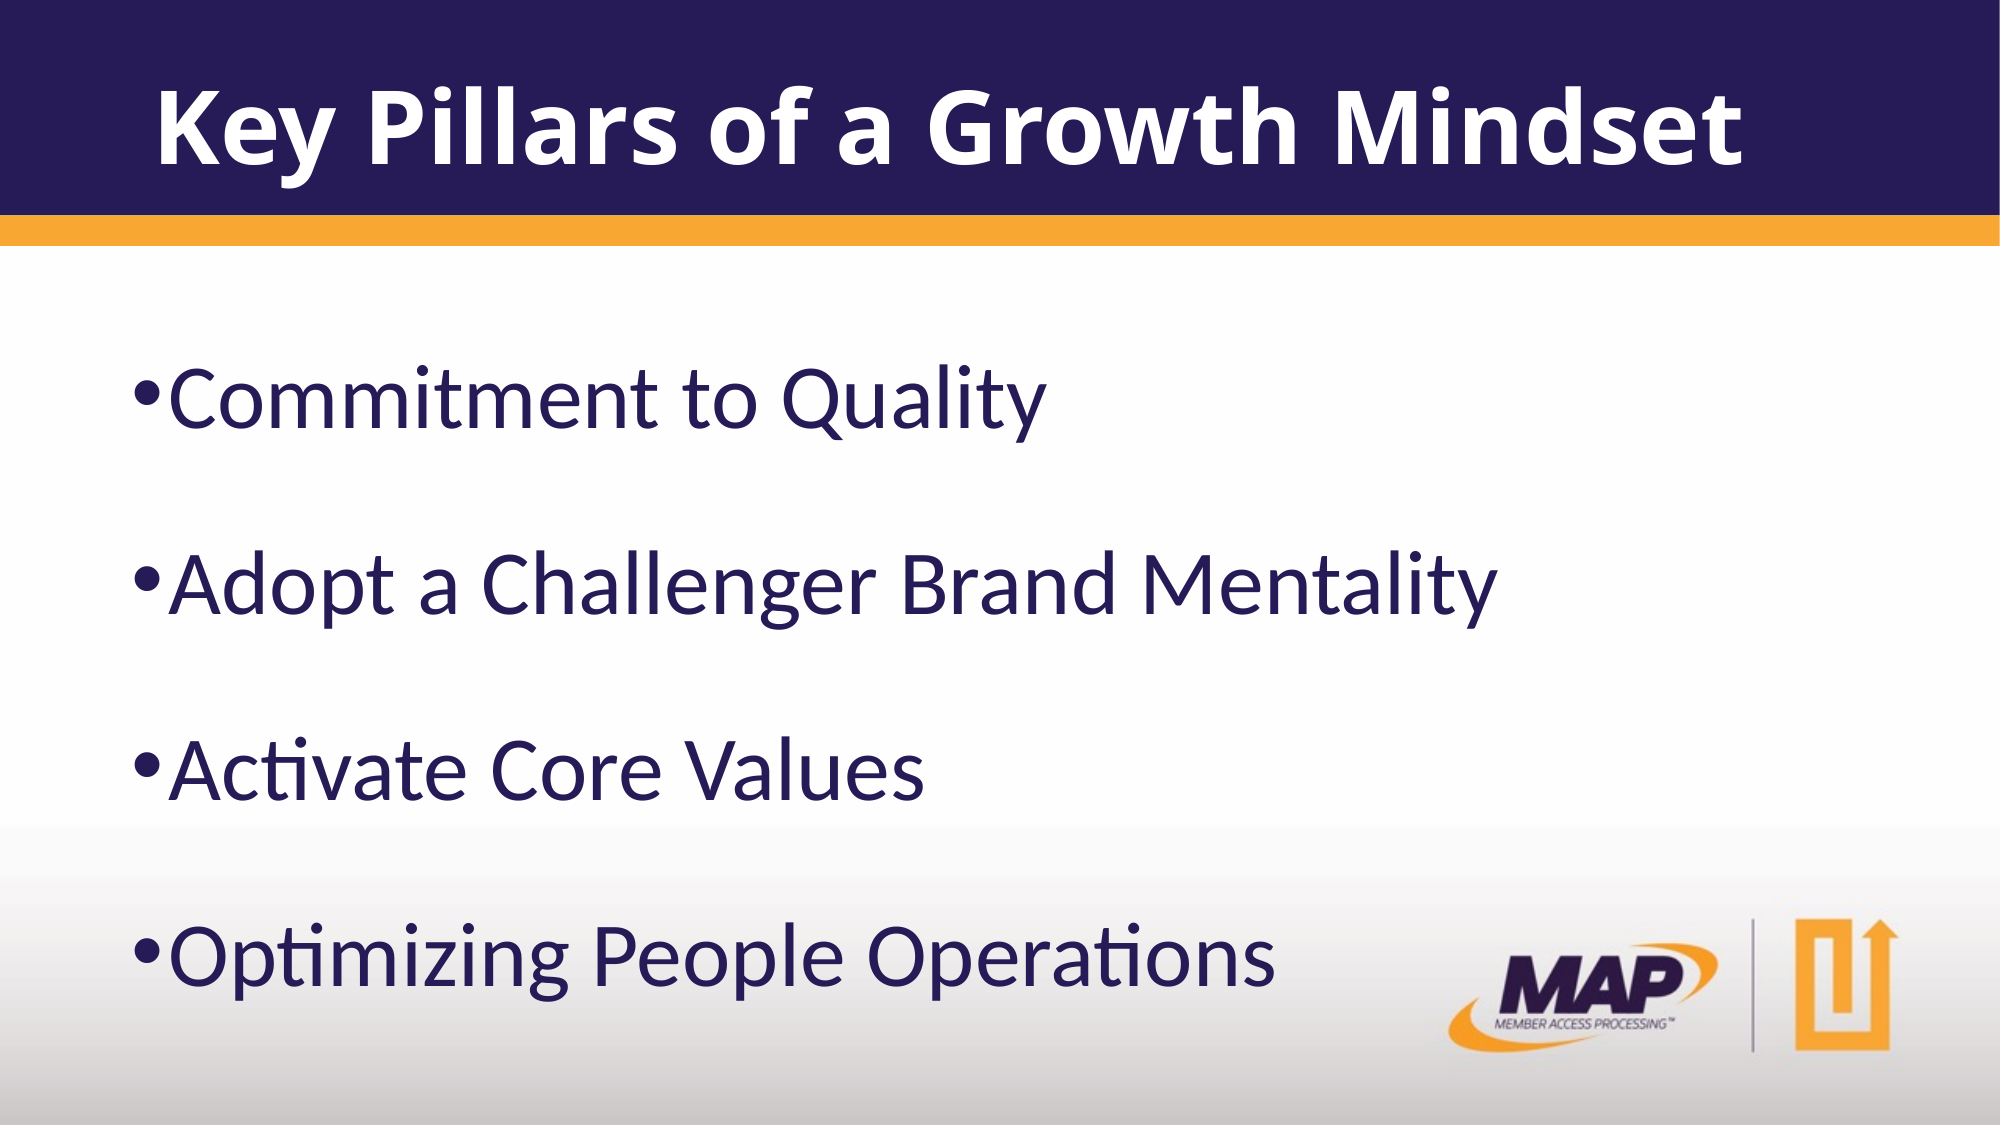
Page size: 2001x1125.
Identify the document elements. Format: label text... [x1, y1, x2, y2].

list Commitment to Quality Adopt a Challenger Brand Mentality Activate Core Values Optimizing People Operations [116, 273, 1841, 1039]
title Key Pillars of a Growth Mindset [137, 22, 1863, 240]
picture [0, 246, 2000, 1125]
